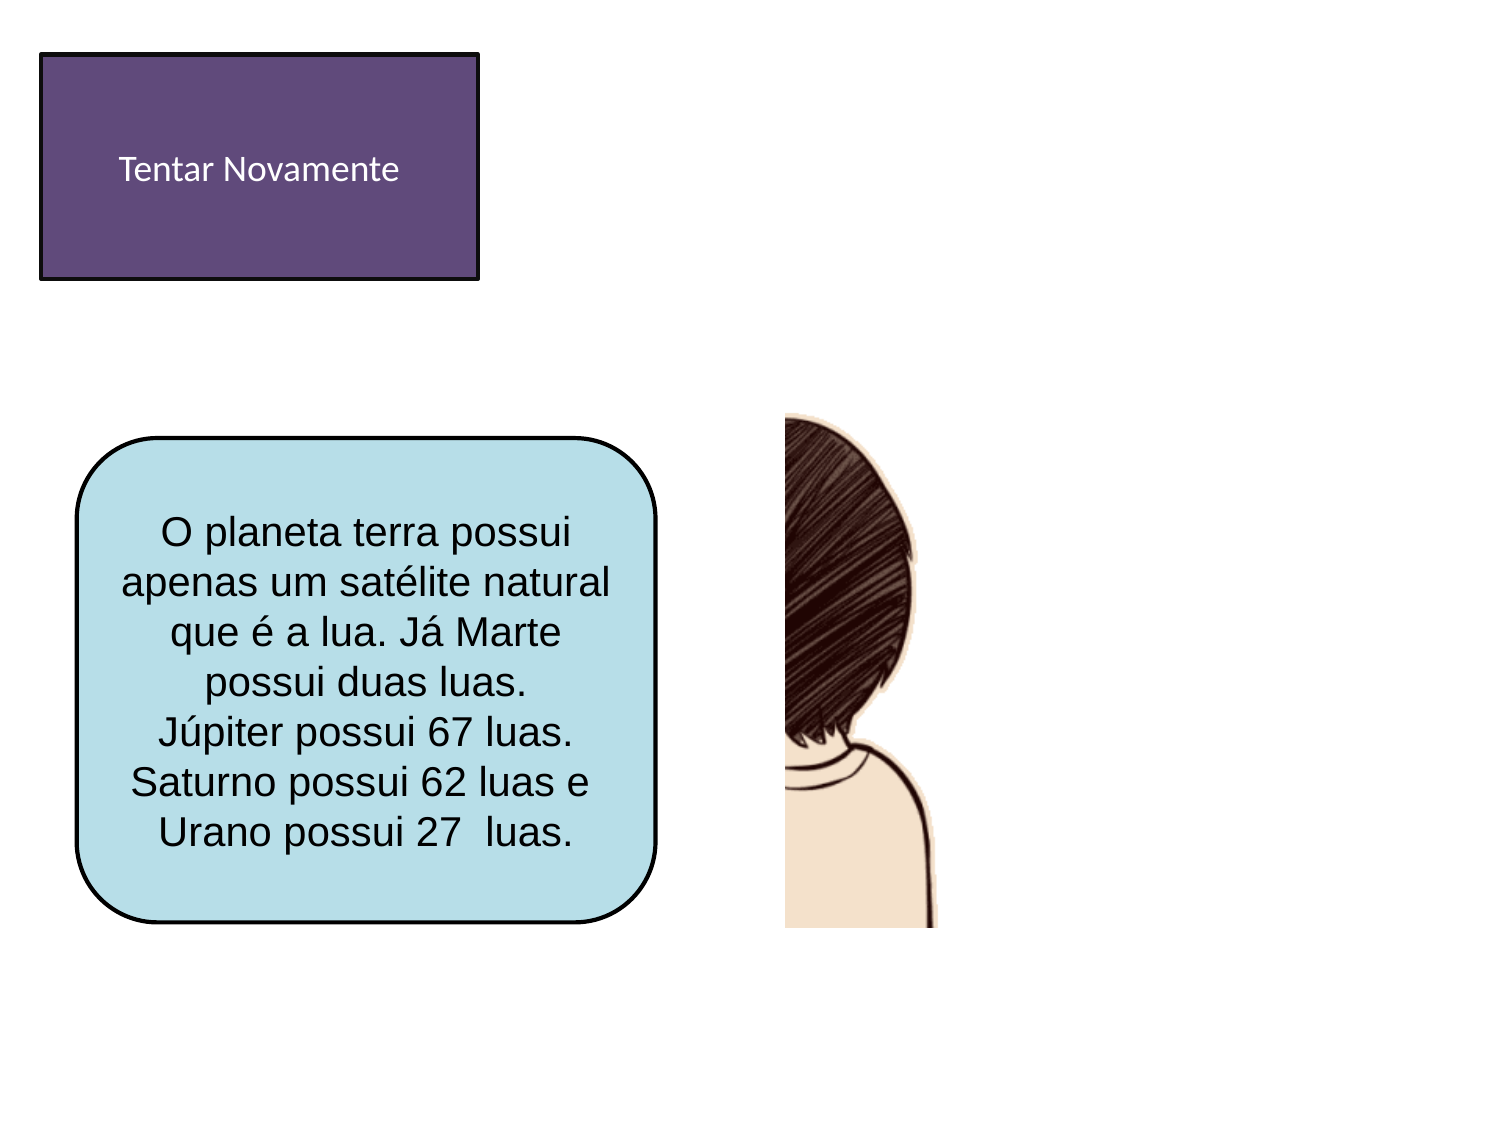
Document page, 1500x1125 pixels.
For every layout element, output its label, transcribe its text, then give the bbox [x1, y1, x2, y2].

text_box O planeta terra possui apenas um satélite natural que é a lua. Já Marte possui duas luas. Júpiter possui 67 luas. Saturno possui 62 luas e Urano possui 27 luas. [74, 435, 658, 925]
picture [785, 302, 1411, 928]
text_box Tentar Novamente [39, 52, 480, 281]
